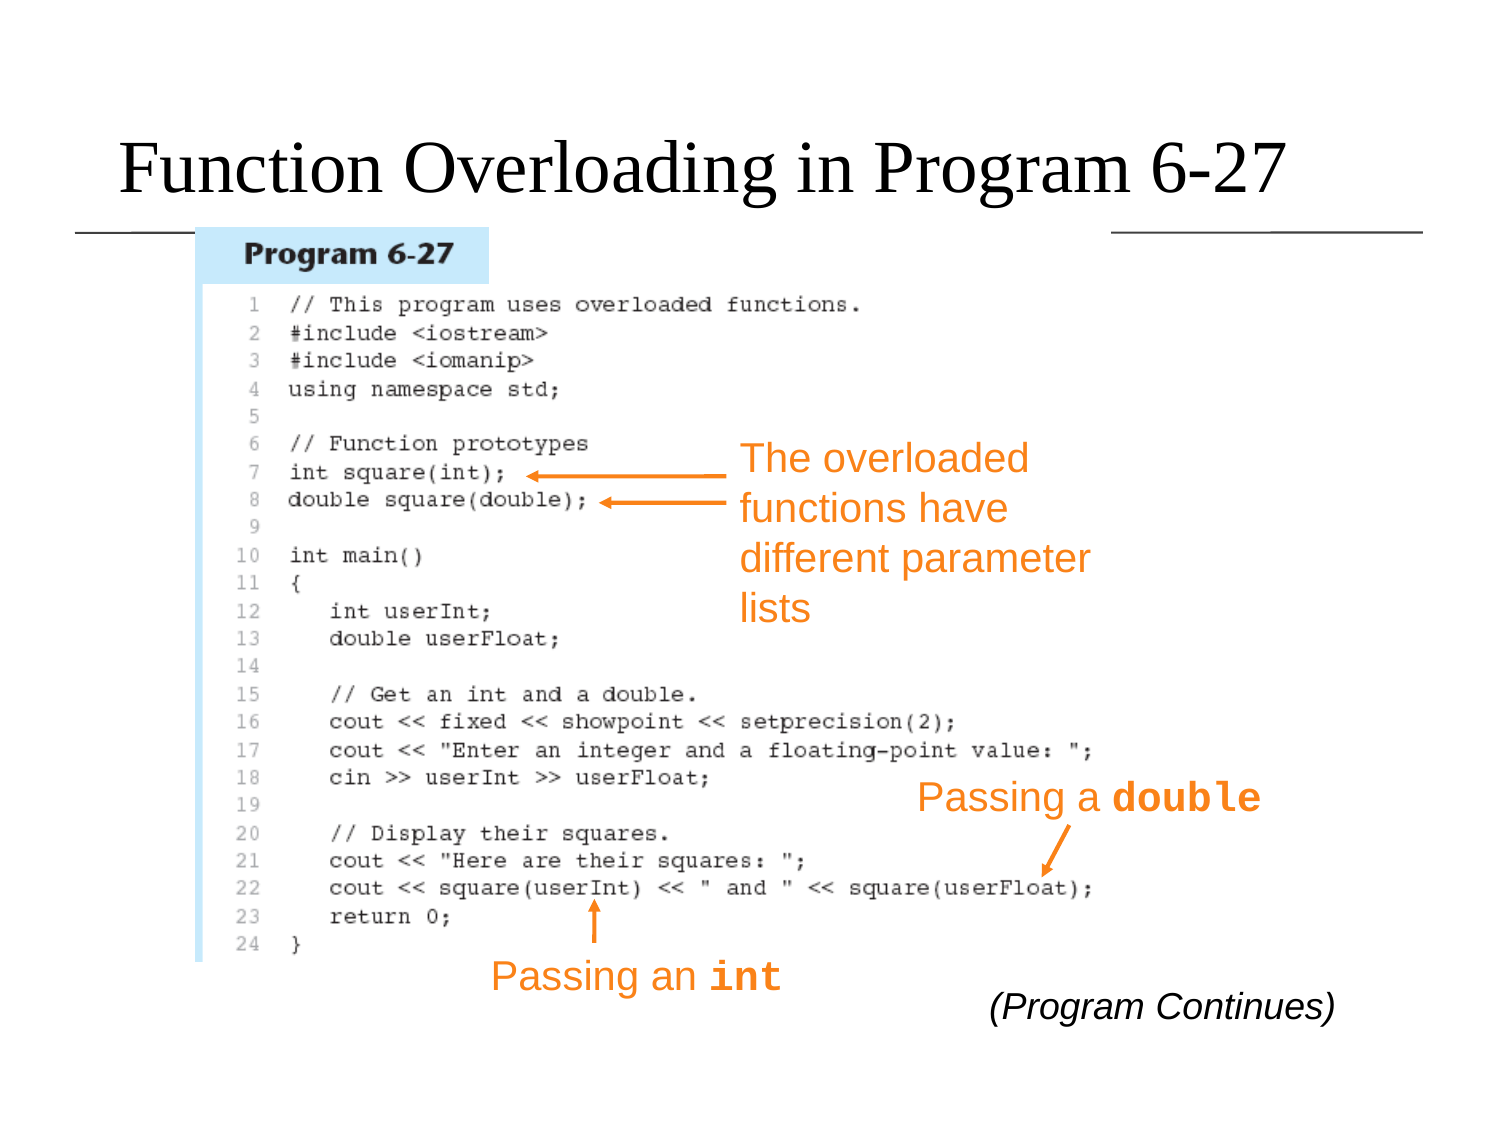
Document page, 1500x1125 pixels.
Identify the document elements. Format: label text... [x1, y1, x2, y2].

text_box (Program Continues) [974, 974, 1500, 1035]
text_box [195, 227, 1356, 1008]
title Function Overloading in Program 6-27 [103, 59, 1397, 278]
